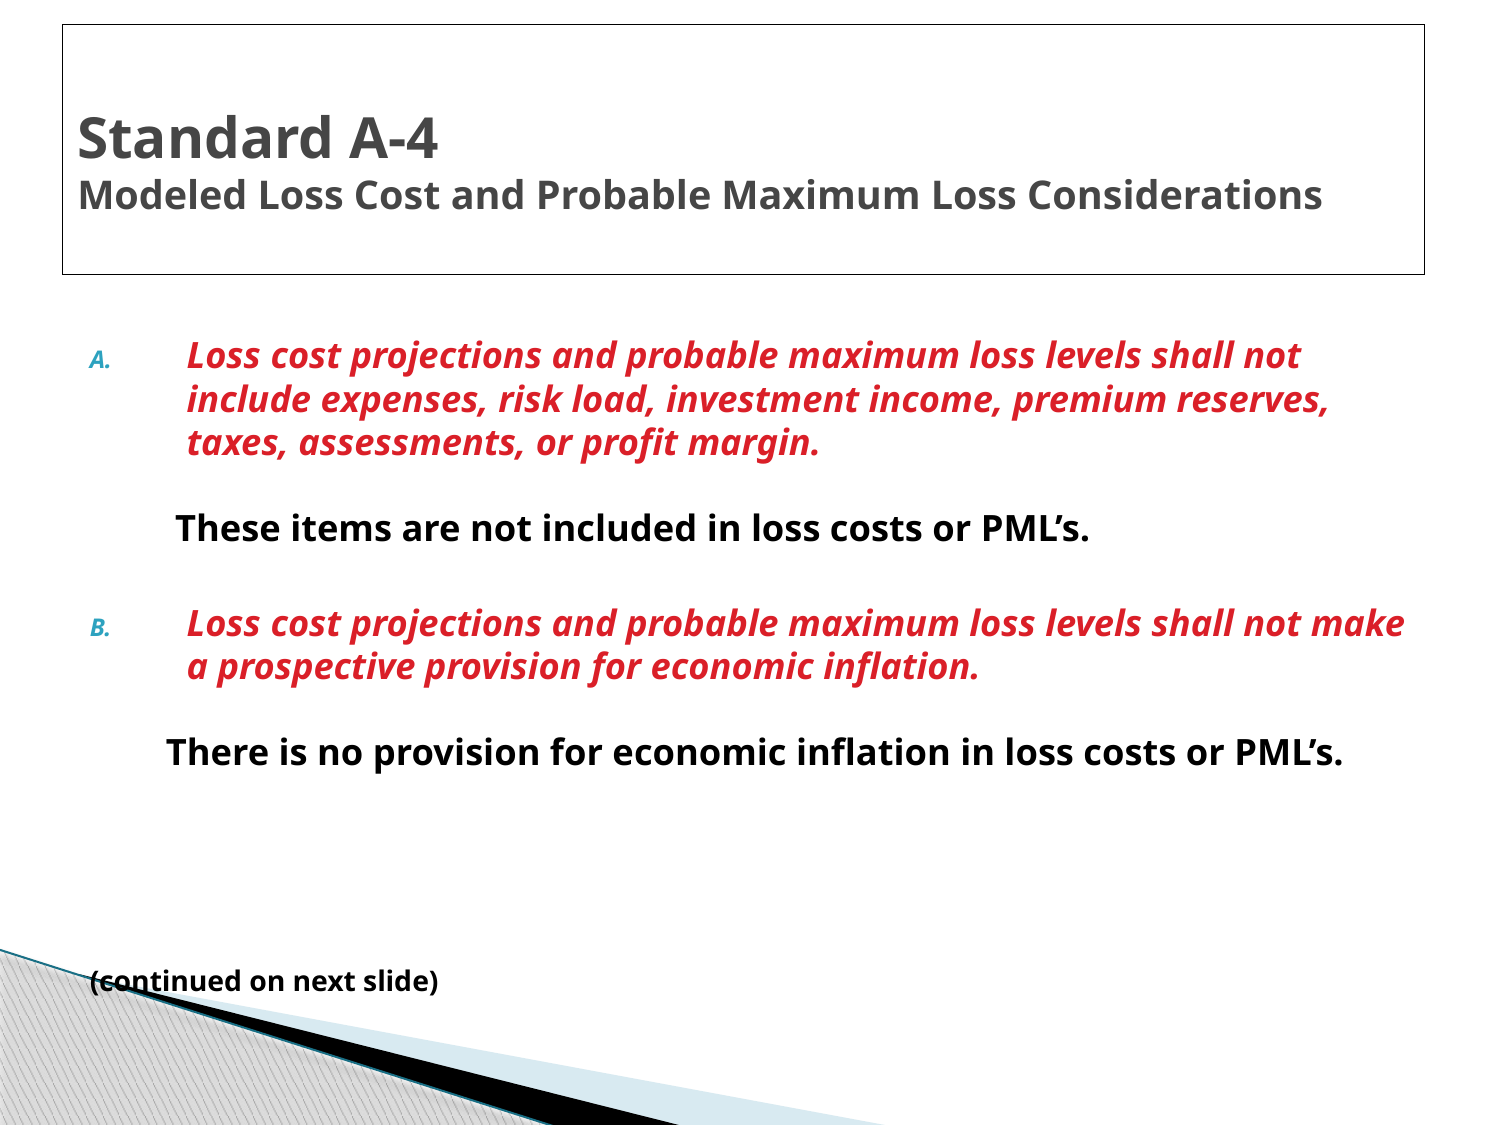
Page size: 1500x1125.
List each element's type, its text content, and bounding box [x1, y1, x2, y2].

list Loss cost projections and probable maximum loss levels shall not include expenses, risk load, investment income, premium reserves, taxes, assessments, or profit margin. These items are not included in loss costs or PML’s. Loss cost projections and probable maximum loss levels shall not make a prospective provision for economic inflation. There is no provision for economic inflation in loss costs or PML’s. (continued on next slide) [75, 324, 1425, 1005]
title Standard A-4 Modeled Loss Cost and Probable Maximum Loss Considerations [62, 24, 1425, 275]
